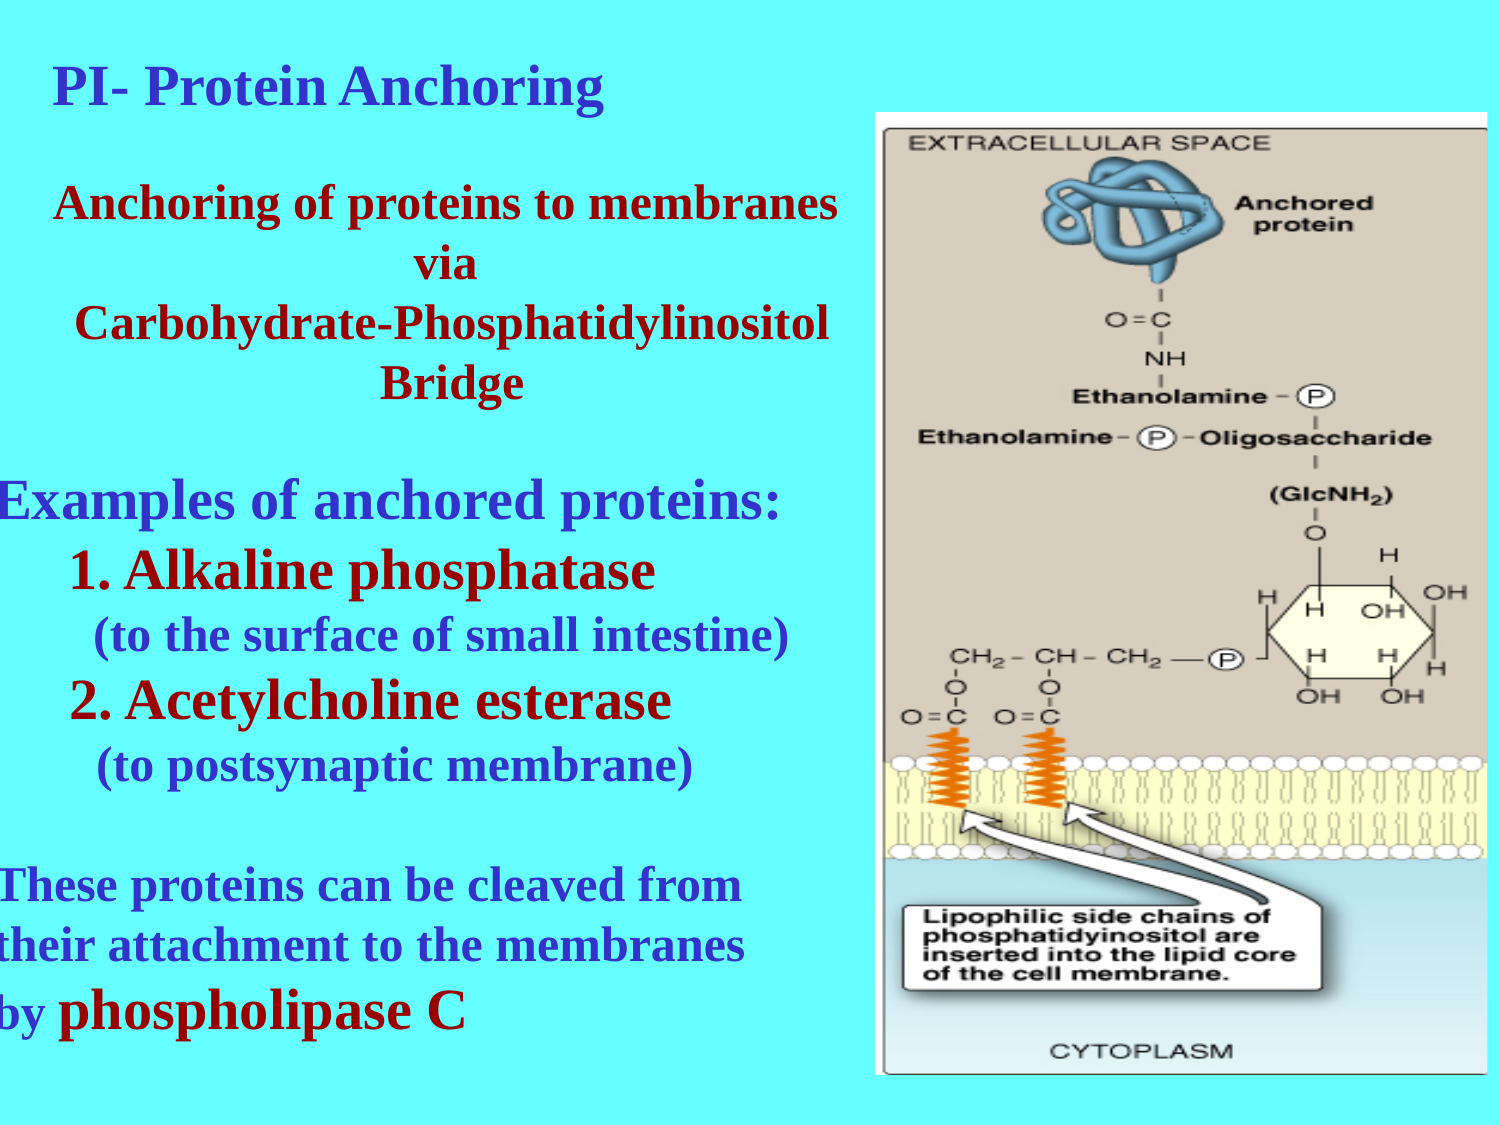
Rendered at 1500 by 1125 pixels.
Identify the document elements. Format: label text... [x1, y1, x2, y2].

picture [874, 112, 1488, 1076]
text_box Examples of anchored proteins: 1. Alkaline phosphatase (to the surface of small intestine) 2. Acetylcholine esterase (to postsynaptic membrane) These proteins can be cleaved from their attachment to the membranes by phospholipase C [0, 454, 869, 1049]
text_box PI- Protein Anchoring [37, 39, 675, 125]
text_box Anchoring of proteins to membranes via Carbohydrate-Phosphatidylinositol Bridge [0, 162, 869, 418]
